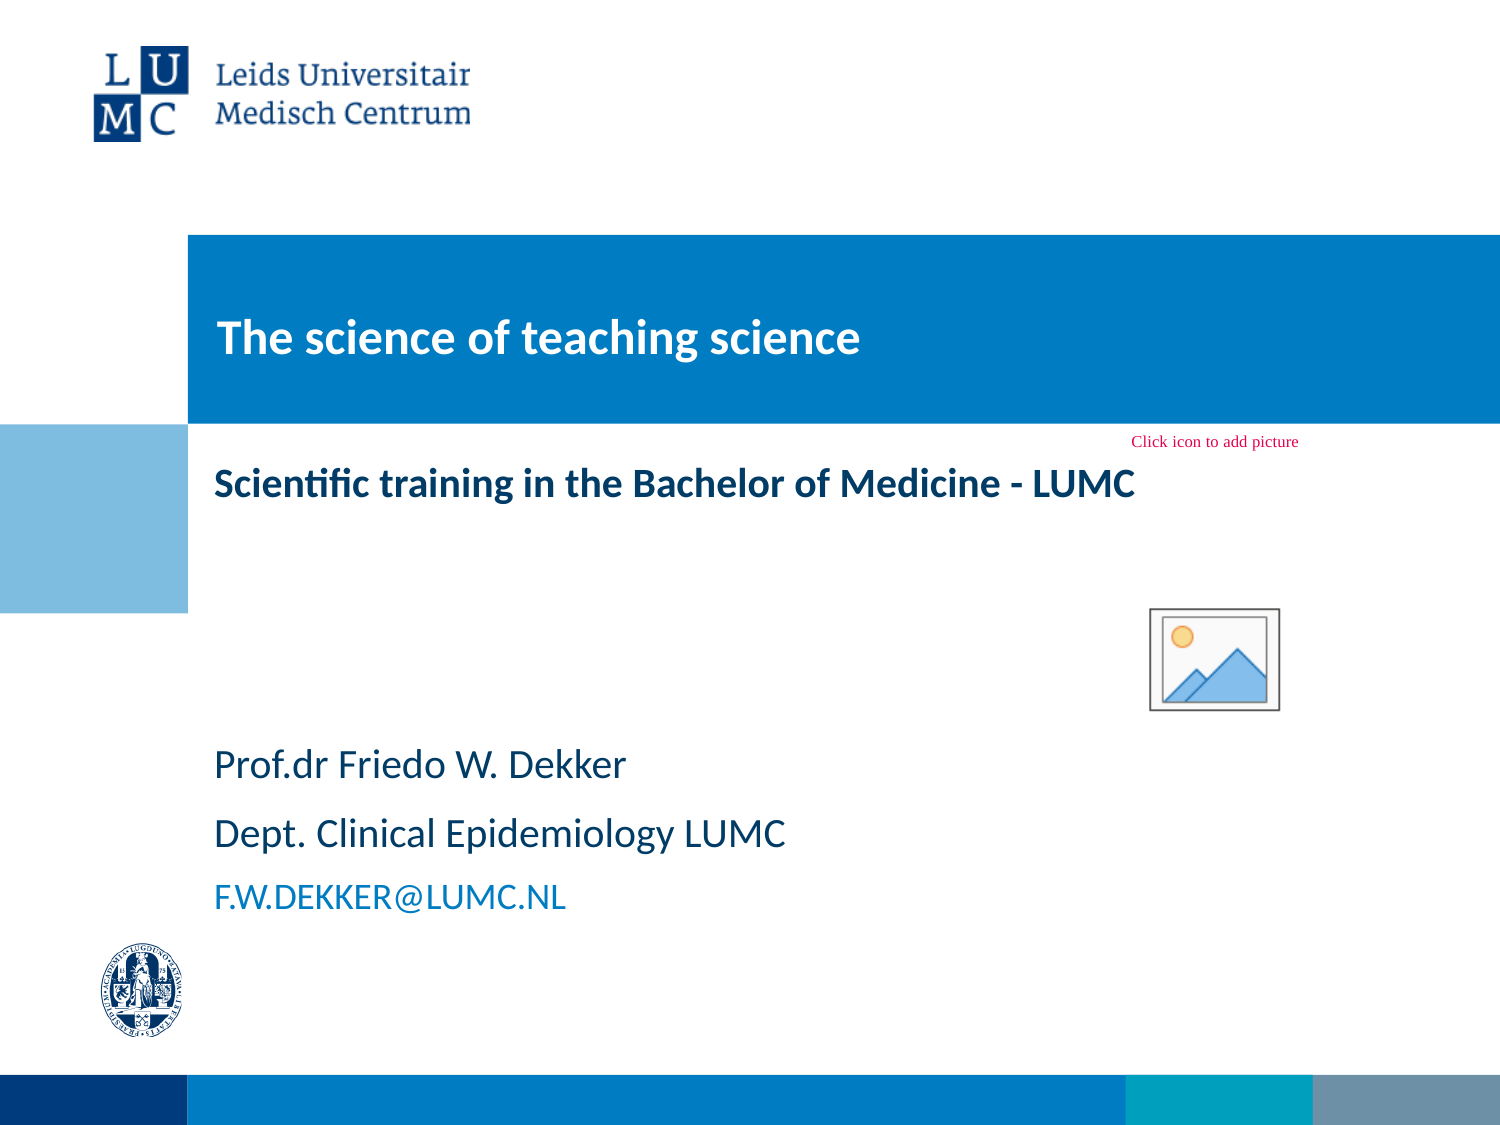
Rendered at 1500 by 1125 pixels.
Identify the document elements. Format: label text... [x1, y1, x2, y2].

subtitle Scientific training in the Bachelor of Medicine - LUMC [214, 456, 973, 514]
list Prof.dr Friedo W. Dekker [214, 727, 958, 795]
title The science of teaching science [216, 234, 1500, 423]
list F.W.Dekker@lumc.nl [214, 863, 957, 932]
list Dept. Clinical Epidemiology LUMC [214, 795, 960, 864]
picture [978, 423, 1452, 897]
